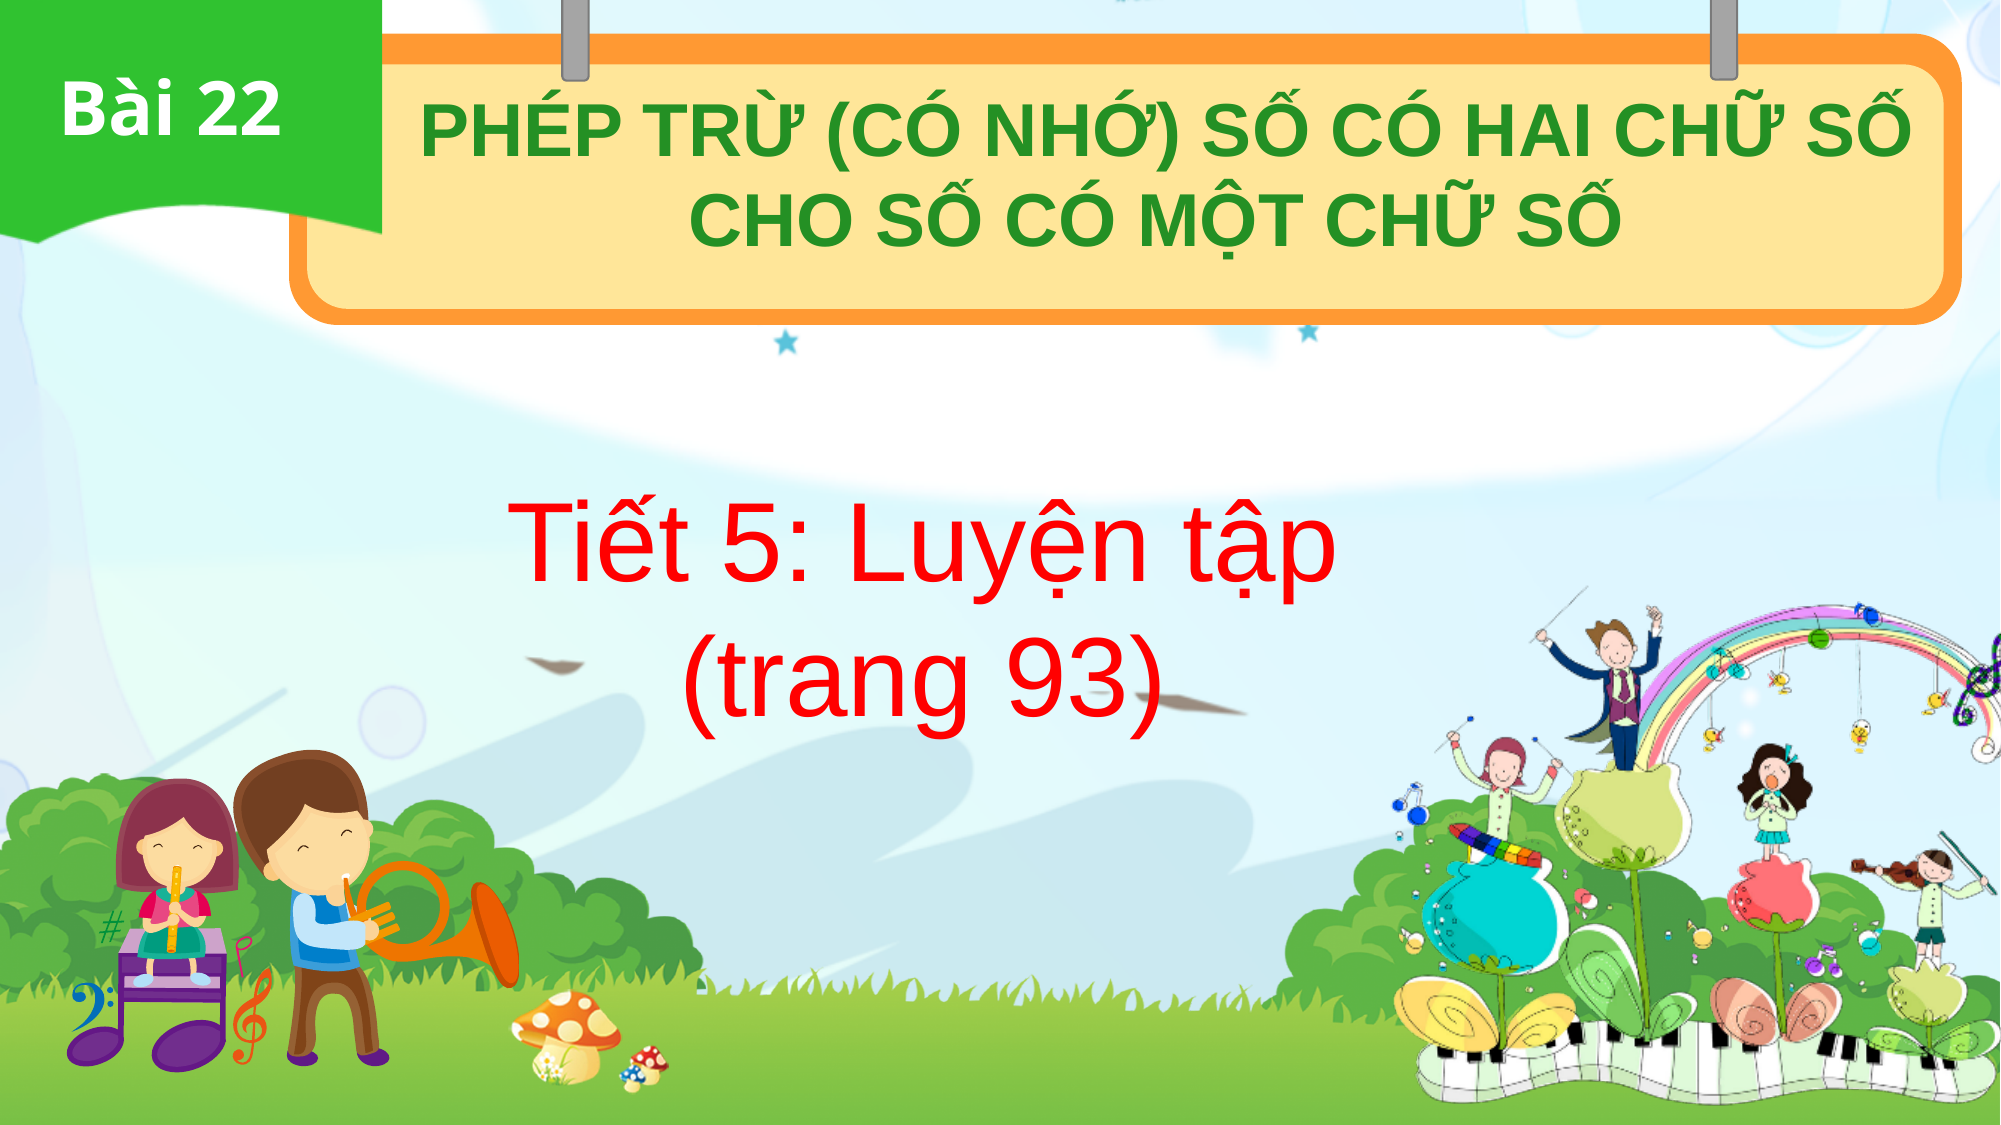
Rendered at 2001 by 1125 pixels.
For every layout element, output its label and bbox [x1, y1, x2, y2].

picture [0, 0, 2001, 1125]
text_box [288, 0, 1962, 325]
